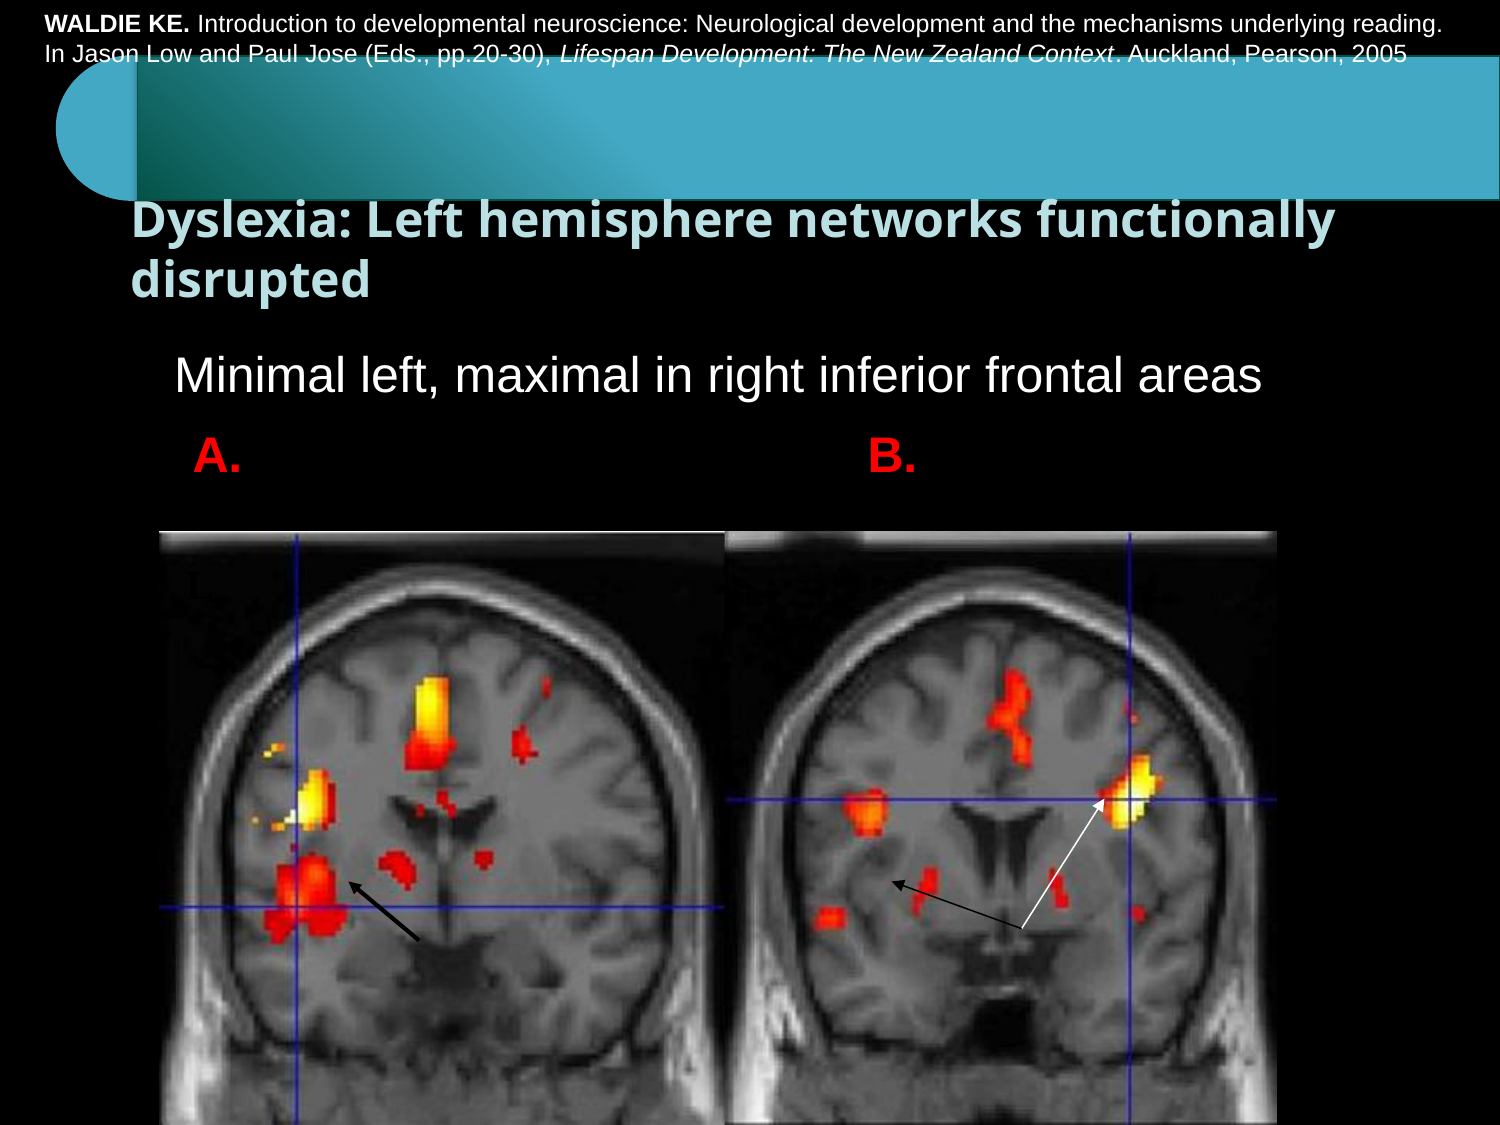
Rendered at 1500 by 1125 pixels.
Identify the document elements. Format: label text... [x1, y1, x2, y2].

text_box A. Normal readers B. Dyslexic adults [102, 444, 1236, 520]
text_box Minimal left, maximal in right inferior frontal areas [159, 335, 1400, 411]
text_box WALDIE KE. Introduction to developmental neuroscience: Neurological development and the mechanisms underlying reading. In Jason Low and Paul Jose (Eds., pp.20-30), Lifespan Development: The New Zealand Context. Auckland, Pearson, 2005 [29, 0, 1469, 75]
title Dyslexia: Left hemisphere networks functionally disrupted [115, 192, 1453, 304]
picture [159, 530, 1277, 1125]
